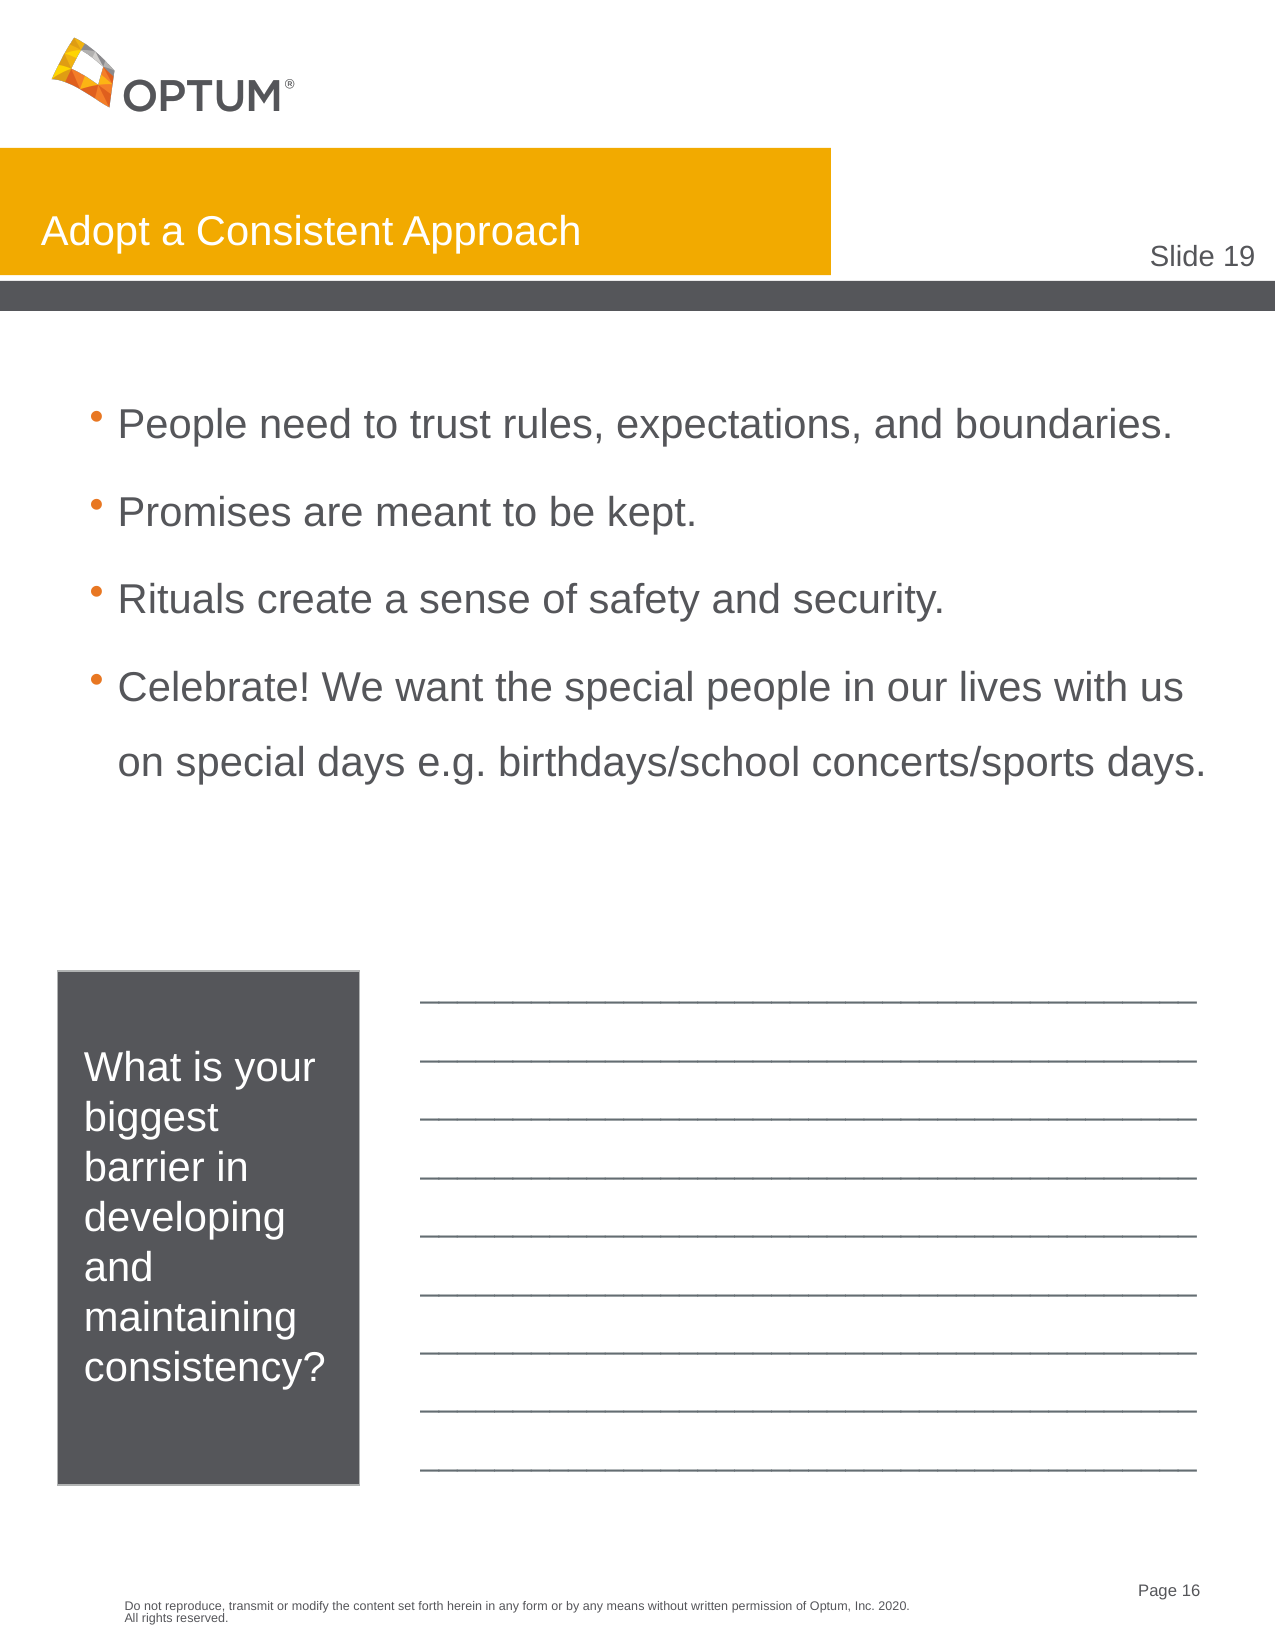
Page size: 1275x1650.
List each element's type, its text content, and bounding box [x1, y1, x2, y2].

text_box Slide 19 [1149, 236, 1275, 272]
text_box __________________________________________ __________________________________________ __________________________________________ __________________________________________ __________________________________________ __________________________________________ __________________________________________ __________________________________________ __________________________________________ [403, 1041, 1223, 1561]
text_box What is your biggest barrier in developing and maintaining consistency? [83, 1040, 348, 1391]
picture [27, 13, 319, 136]
text_box [57, 1041, 360, 1485]
title Adopt a Consistent Approach [40, 209, 1003, 255]
footer Do not reproduce, transmit or modify the content set forth herein in any form or by any means without written permission of Optum, Inc. 2020. All rights reserved. [124, 1597, 919, 1628]
text_box People need to trust rules, expectations, and boundaries. Promises are meant to be kept. Rituals create a sense of safety and security. Celebrate! We want the special people in our lives with us on special days e.g. birthdays/school concerts/sports days. [37, 364, 1225, 1041]
